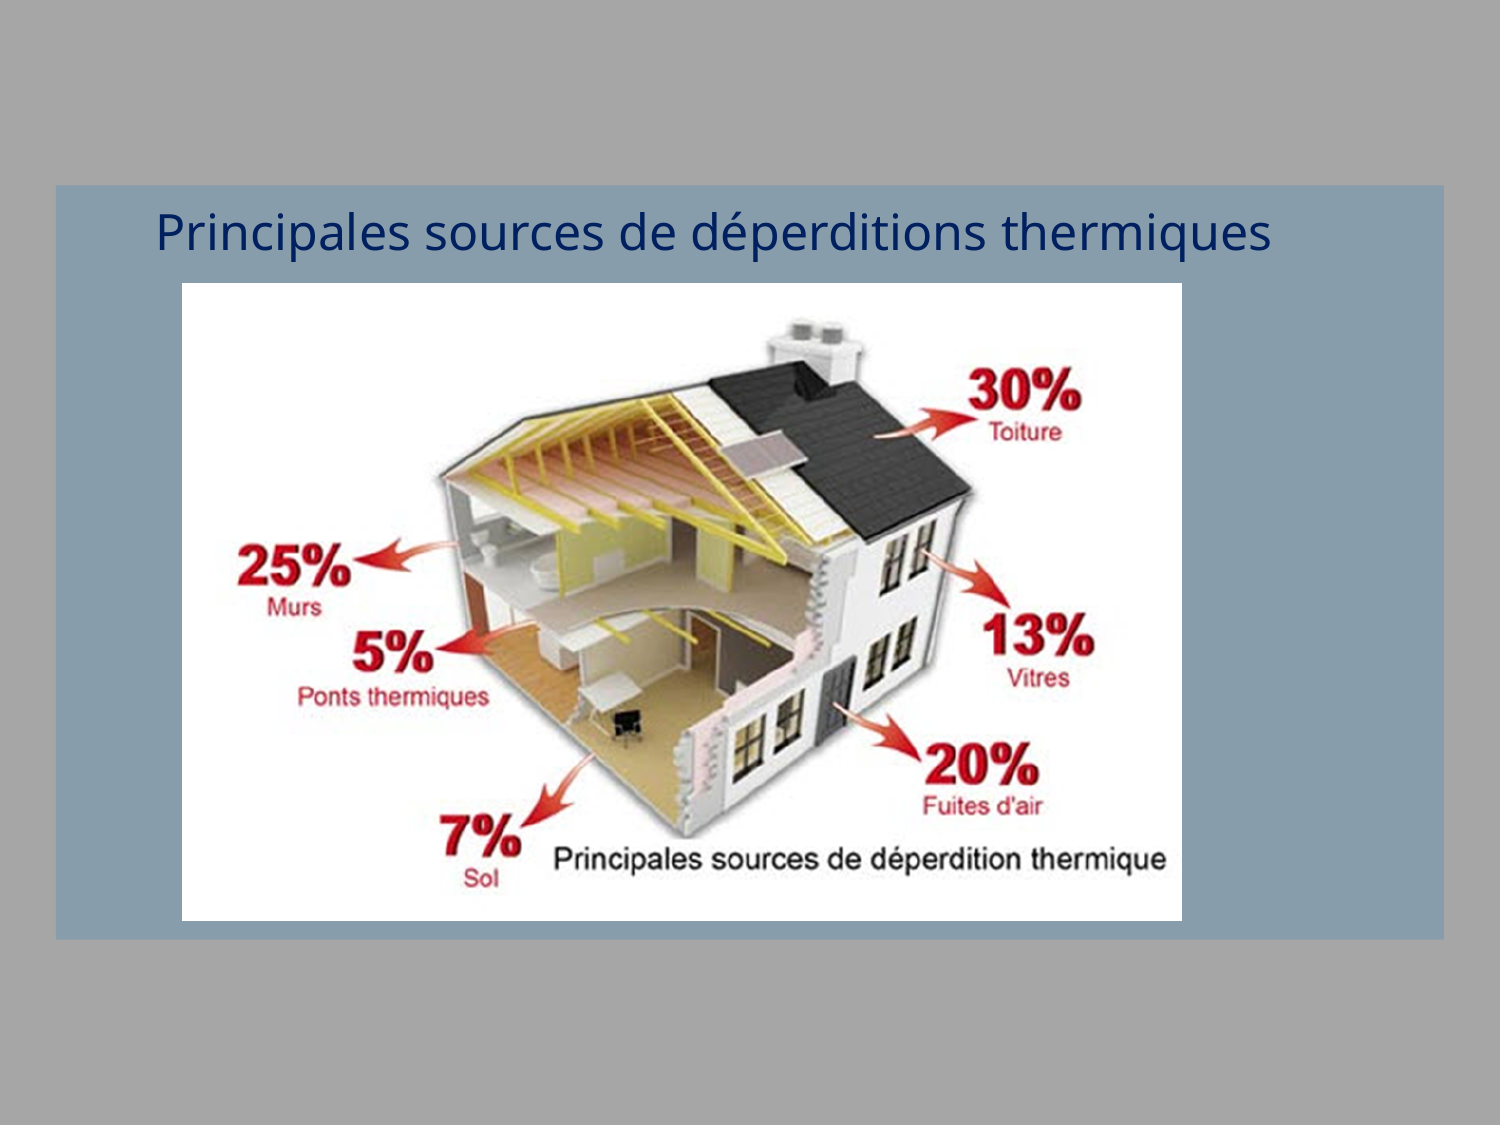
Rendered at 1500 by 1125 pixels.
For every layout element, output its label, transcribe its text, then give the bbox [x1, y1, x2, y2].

picture [182, 283, 1182, 939]
text_box [794, 185, 1444, 940]
text_box Principales sources de déperditions thermiques [115, 185, 1383, 300]
text_box [55, 185, 790, 940]
